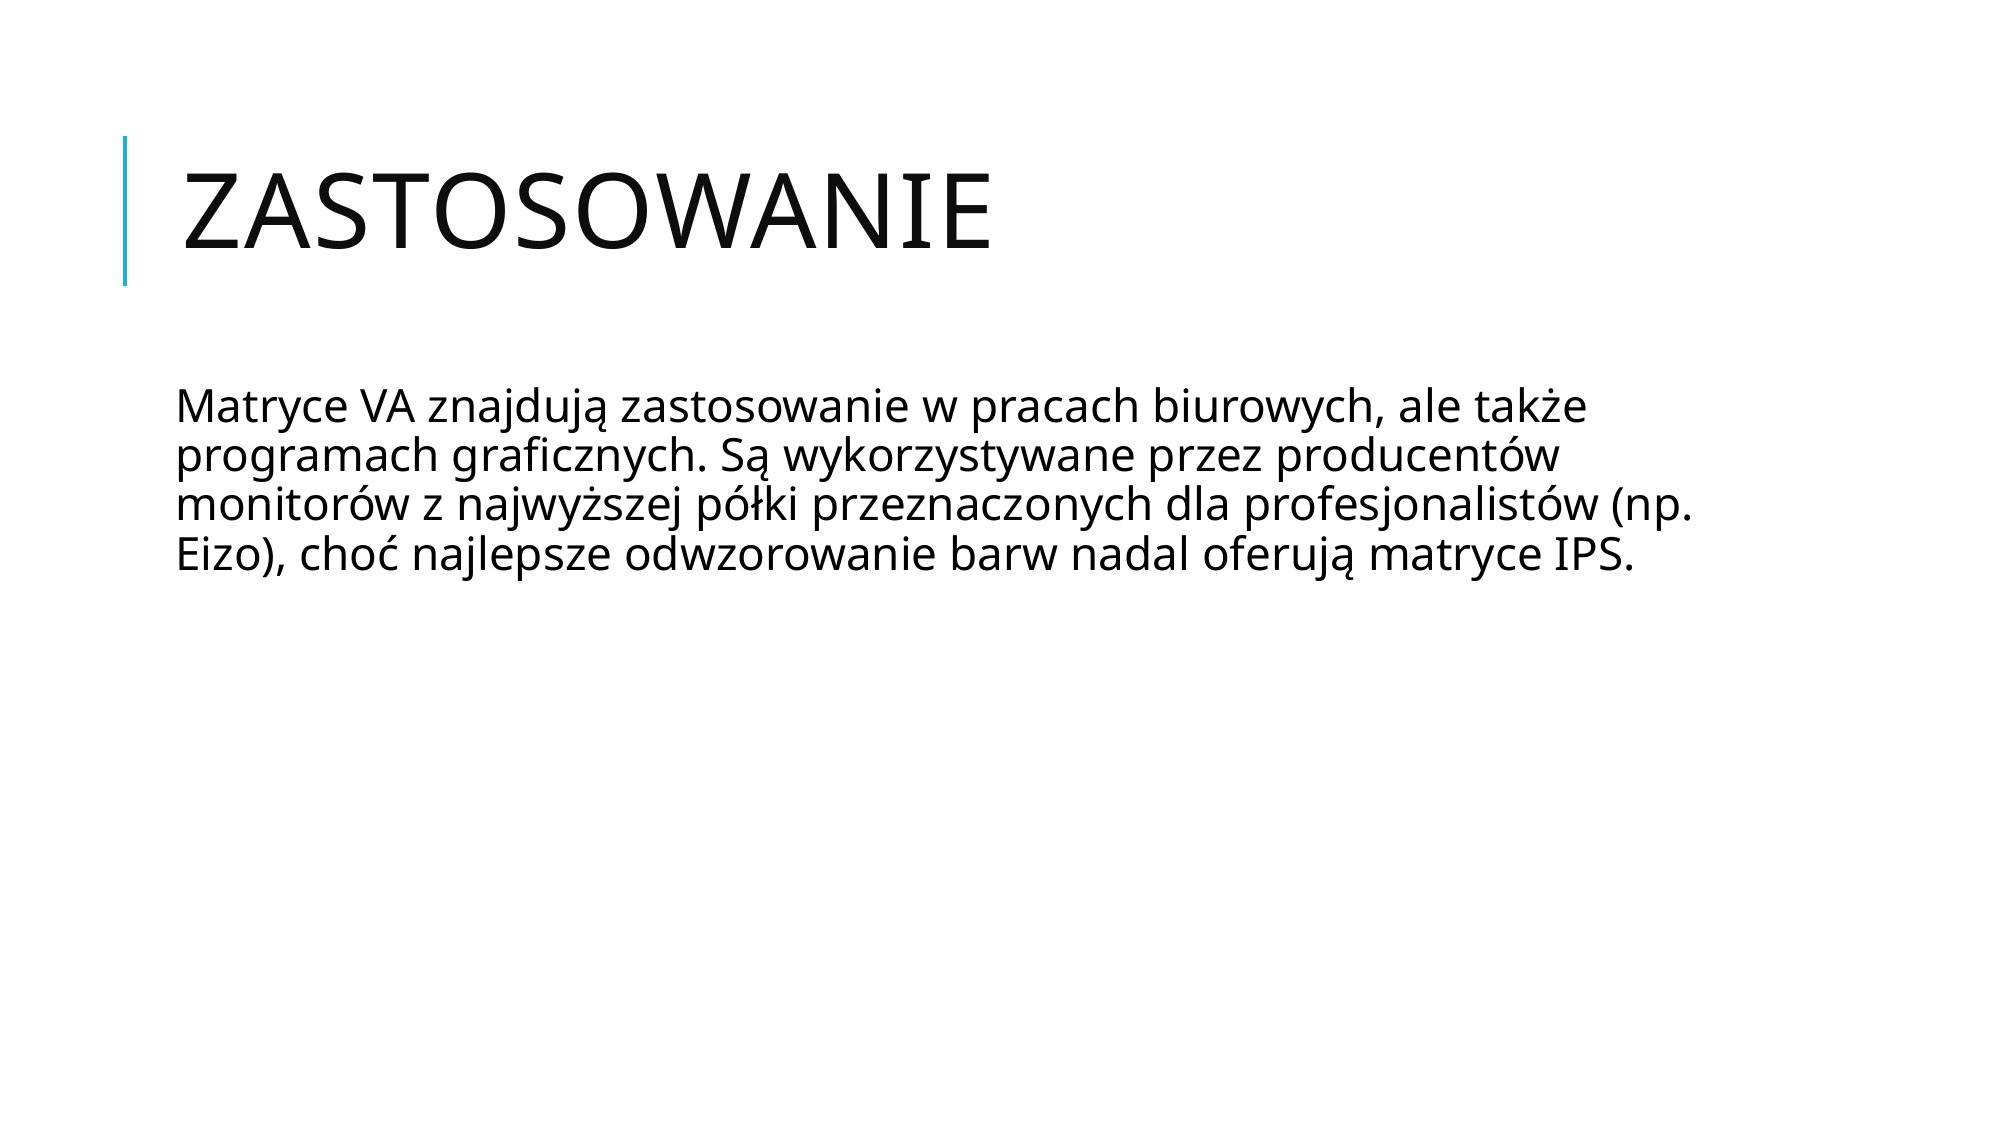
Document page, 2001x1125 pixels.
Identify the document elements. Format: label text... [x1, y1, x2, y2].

list Matryce VA znajdują zastosowanie w pracach biurowych, ale także programach graficznych. Są wykorzystywane przez producentów monitorów z najwyższej półki przeznaczonych dla profesjonalistów (np. Eizo), choć najlepsze odwzorowanie barw nadal oferują matryce IPS. [168, 375, 1763, 1035]
title Zastosowanie [168, 96, 1763, 342]
